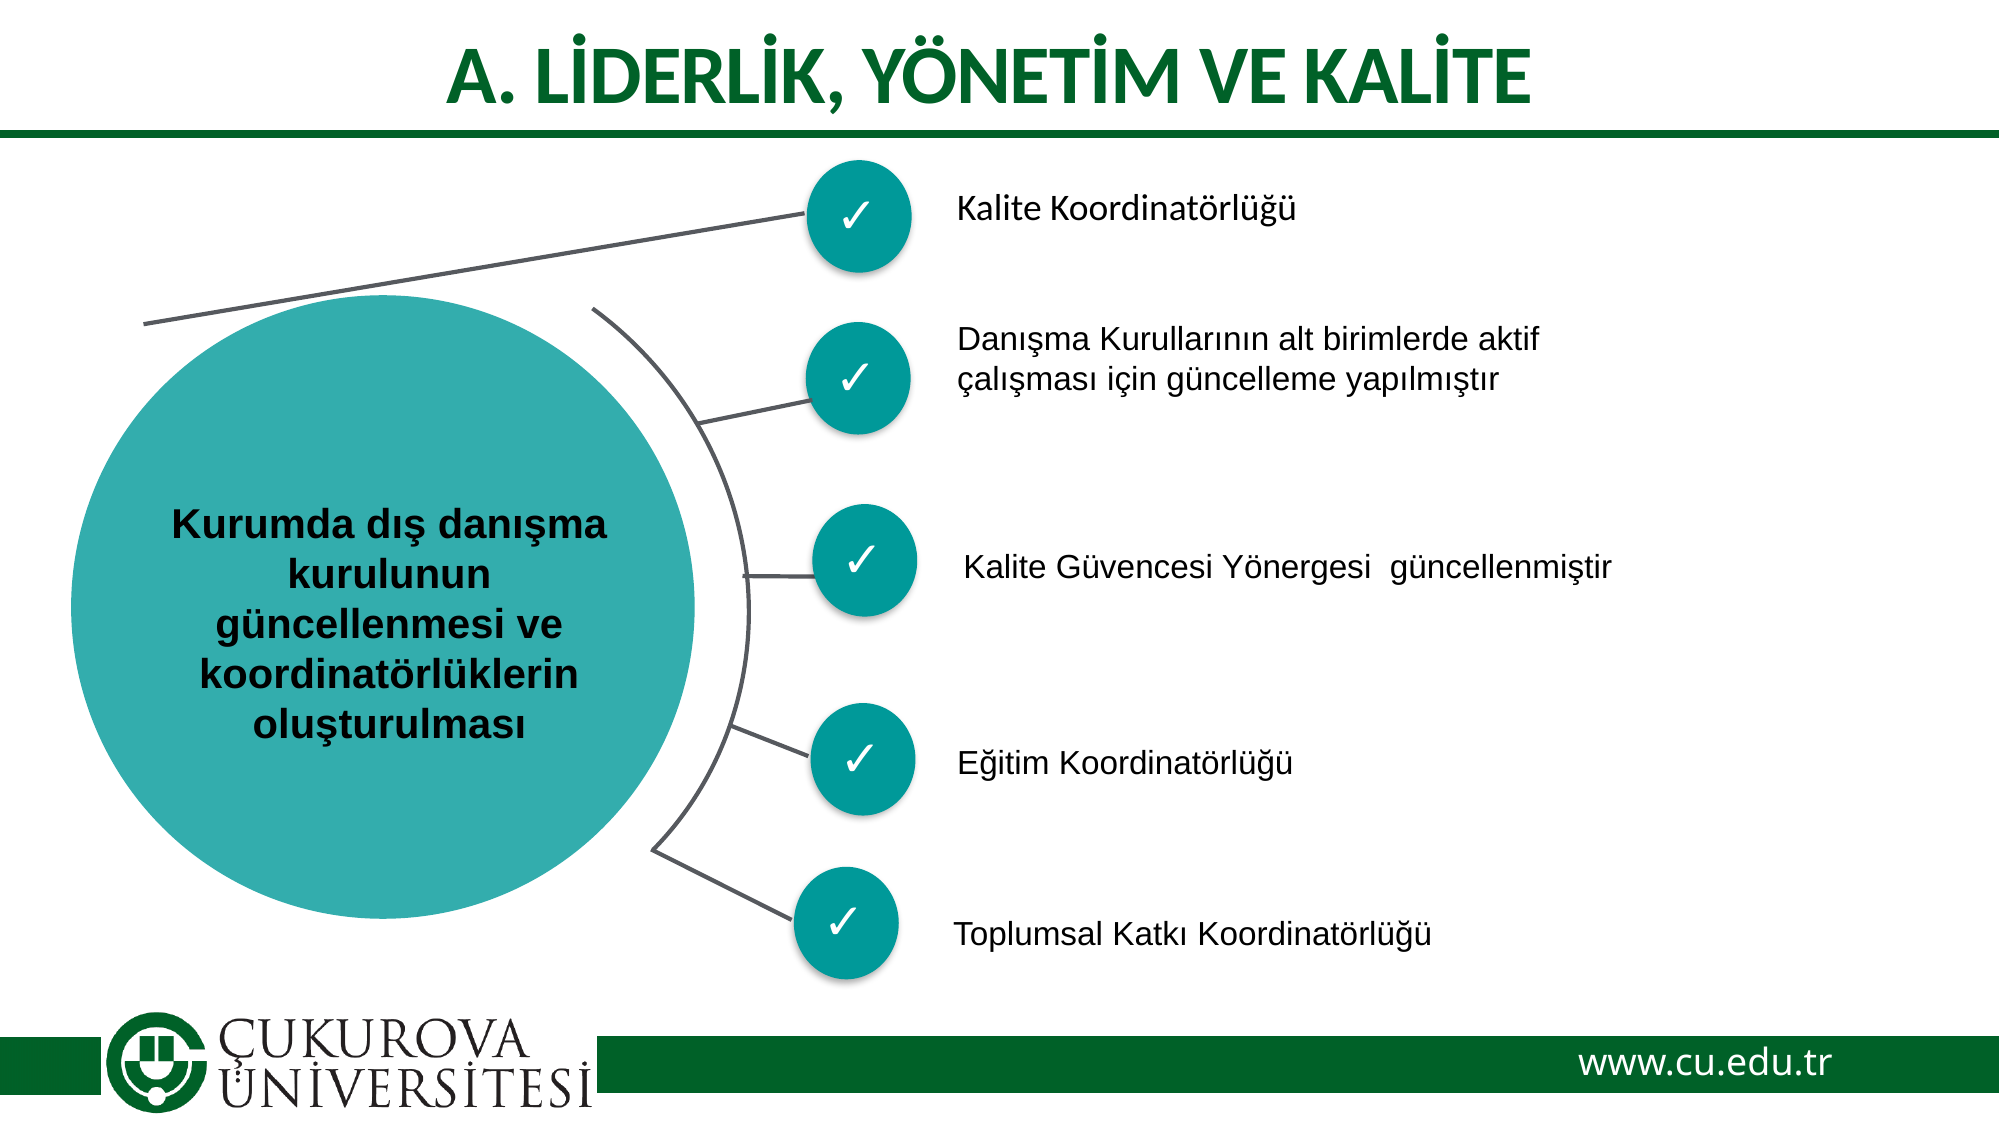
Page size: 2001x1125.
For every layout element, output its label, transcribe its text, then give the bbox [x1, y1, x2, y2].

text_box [0, 130, 1999, 1116]
text_box A. LİDERLİK, YÖNETİM VE KALİTE [0, 0, 2000, 128]
